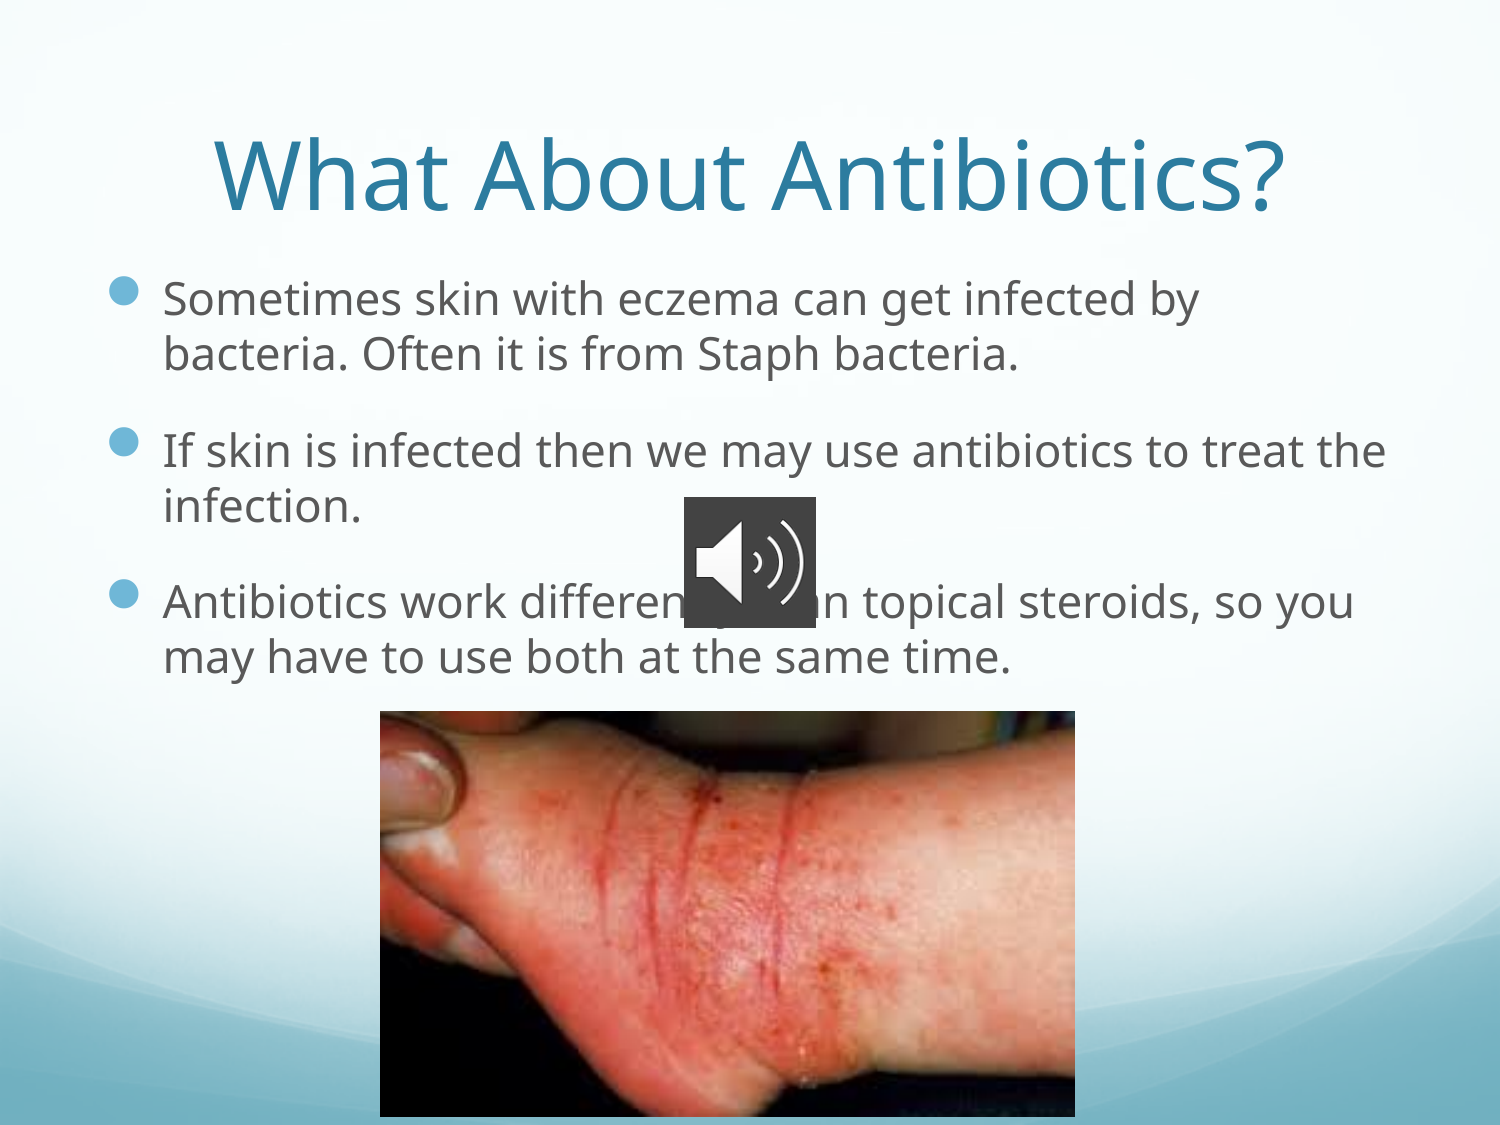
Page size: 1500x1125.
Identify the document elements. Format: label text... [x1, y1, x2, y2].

picture [682, 495, 818, 630]
title What About Antibiotics? [90, 17, 1410, 237]
picture [380, 711, 1075, 1118]
list Sometimes skin with eczema can get infected by bacteria. Often it is from Staph bacteria. If skin is infected then we may use antibiotics to treat the infection. Antibiotics work differently than topical steroids, so you may have to use both at the same time. [90, 262, 1410, 975]
